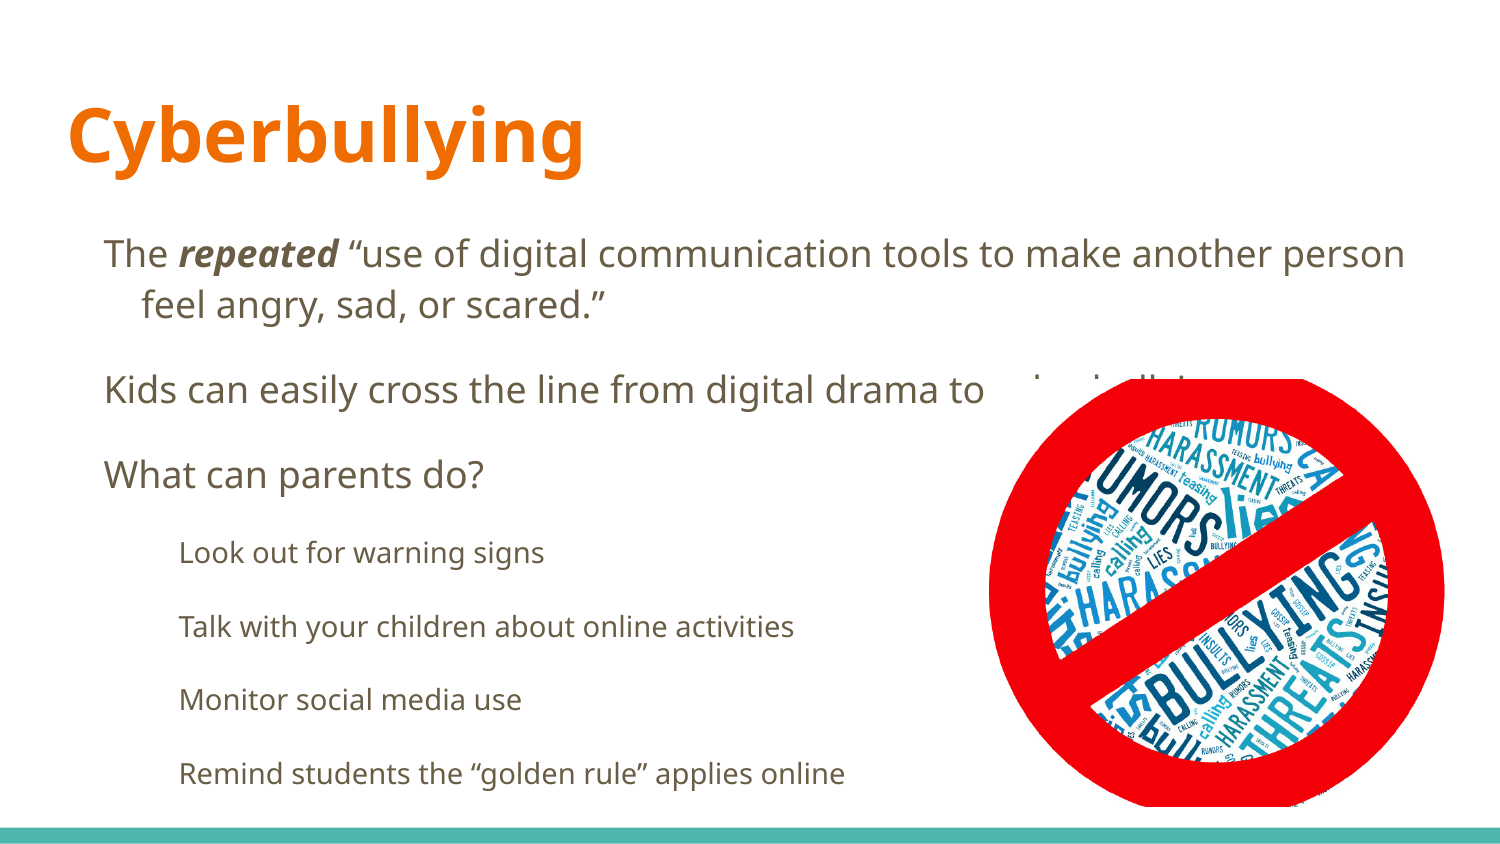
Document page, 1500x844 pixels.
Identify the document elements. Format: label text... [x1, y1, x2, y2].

title Cyberbullying [51, 72, 1449, 189]
list The repeated “use of digital communication tools to make another person feel angry, sad, or scared.” Kids can easily cross the line from digital drama to cyberbullying What can parents do? Look out for warning signs Talk with your children about online activities Monitor social media use Remind students the “golden rule” applies online [51, 207, 1449, 750]
picture [985, 379, 1450, 807]
